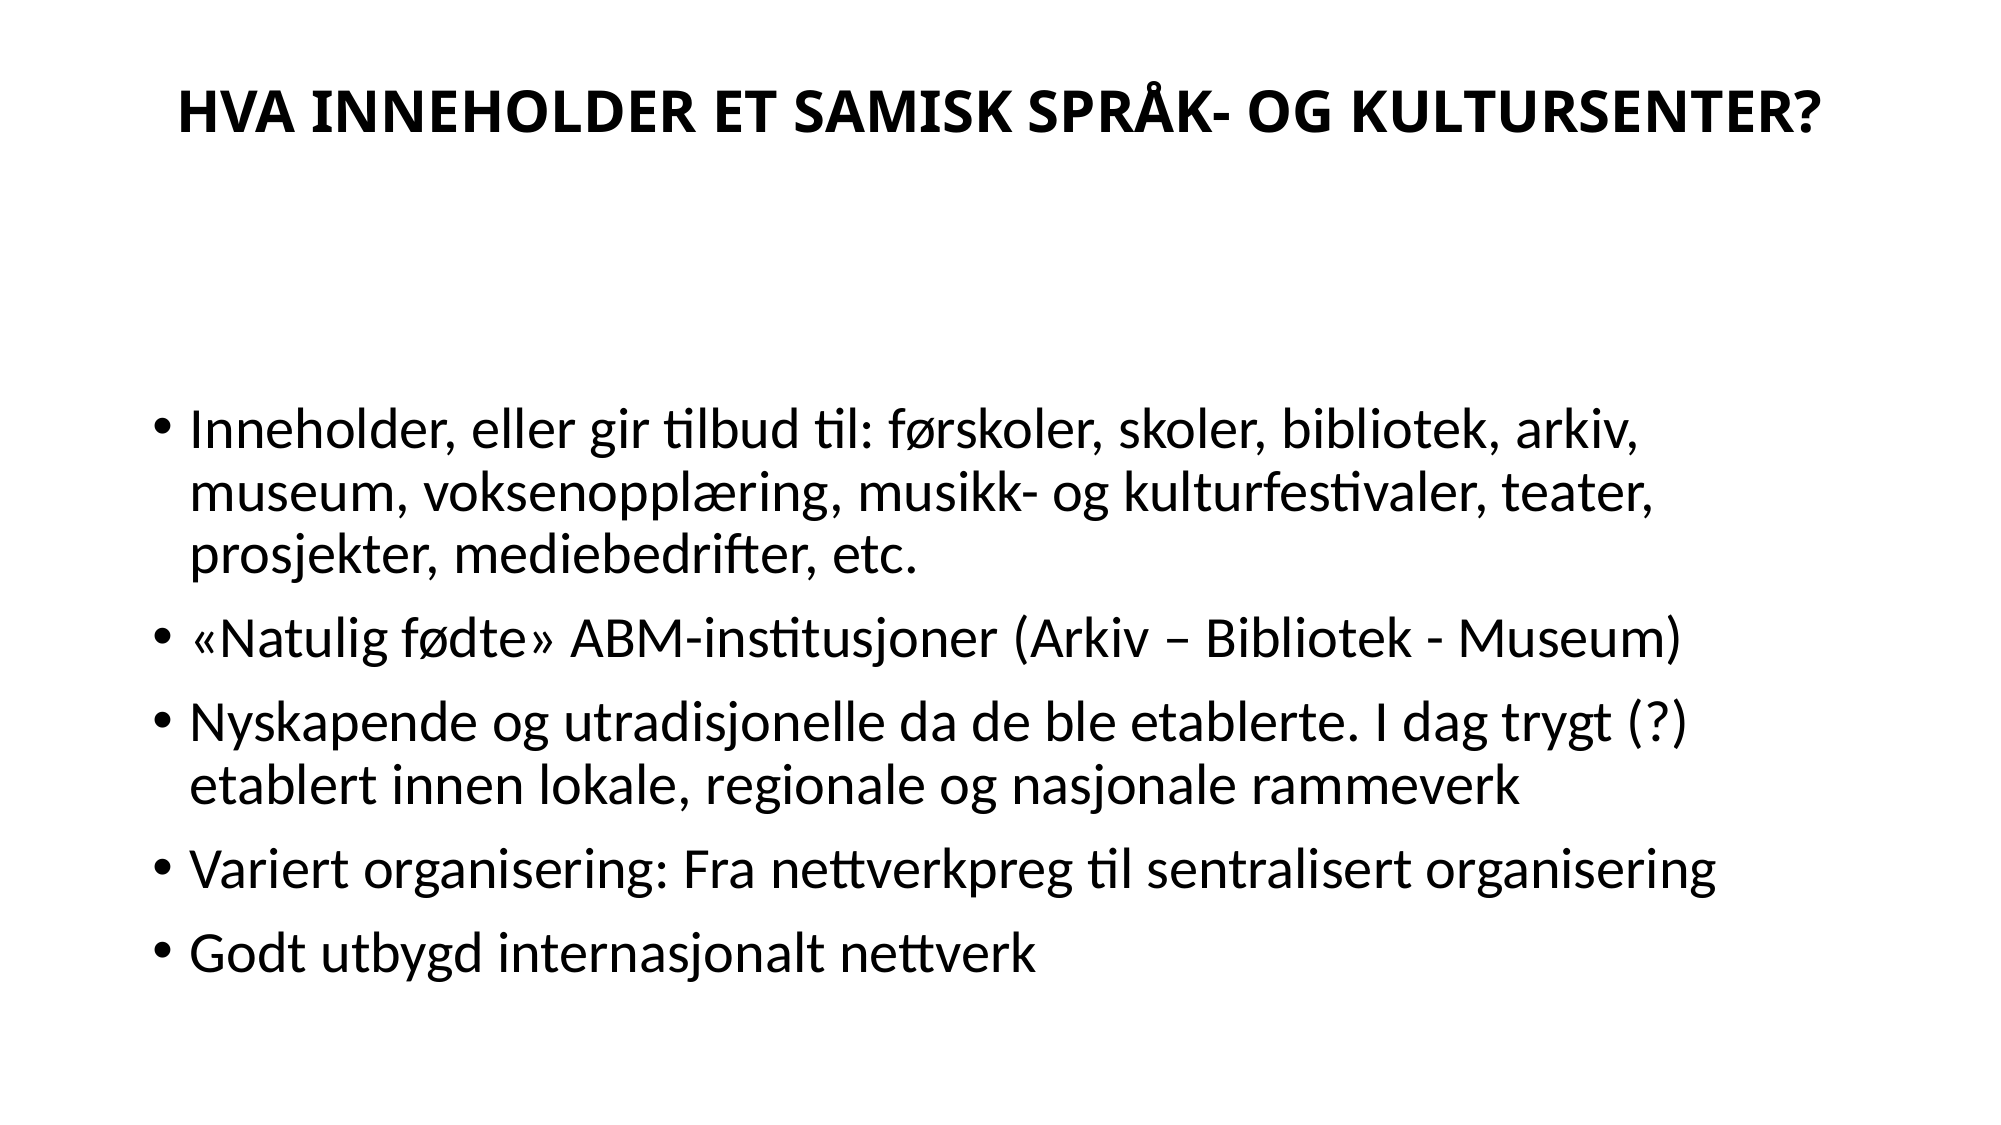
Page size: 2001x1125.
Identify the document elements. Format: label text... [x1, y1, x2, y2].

list Inneholder, eller gir tilbud til: førskoler, skoler, bibliotek, arkiv, museum, voksenopplæring, musikk- og kulturfestivaler, teater, prosjekter, mediebedrifter, etc. «Natulig fødte» ABM-institusjoner (Arkiv – Bibliotek - Museum) Nyskapende og utradisjonelle da de ble etablerte. I dag trygt (?) etablert innen lokale, regionale og nasjonale rammeverk Variert organisering: Fra nettverkpreg til sentralisert organisering Godt utbygd internasjonalt nettverk [137, 299, 1863, 1014]
title HVA INNEHOLDER ET SAMISK SPRÅK- OG KULTURSENTER? [137, 59, 1863, 299]
